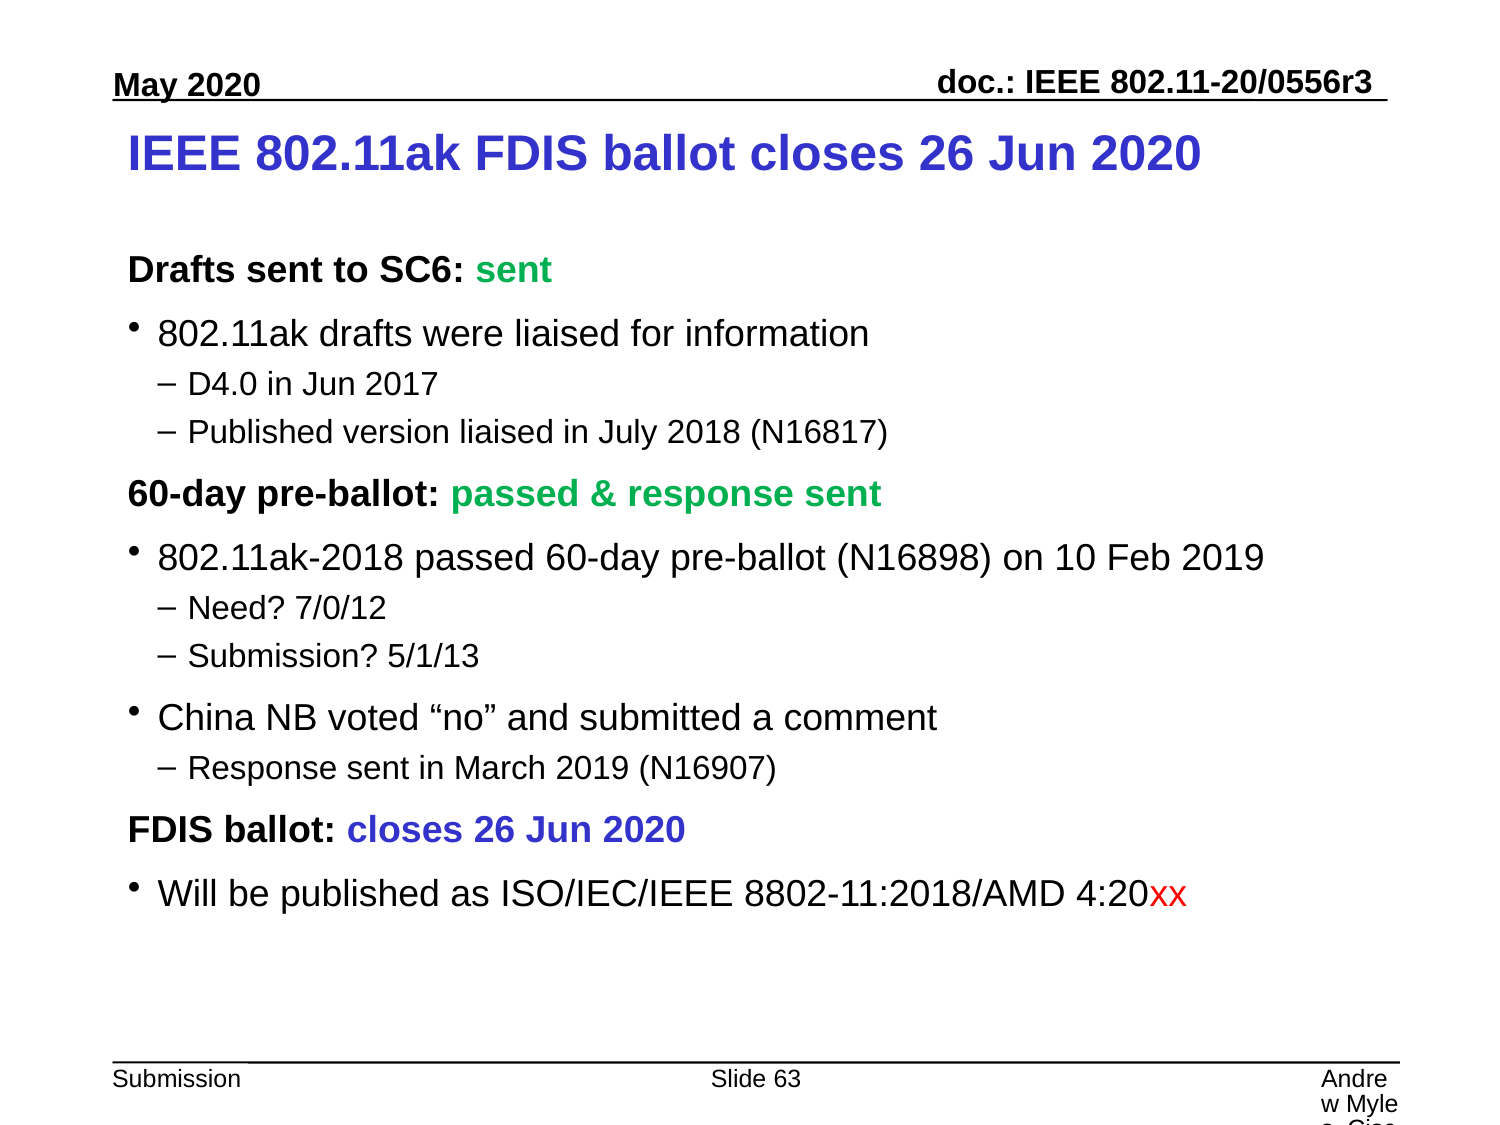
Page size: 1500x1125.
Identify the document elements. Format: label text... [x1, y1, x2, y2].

list Drafts sent to SC6: sent 802.11ak drafts were liaised for information D4.0 in Jun 2017 Published version liaised in July 2018 (N16817) 60-day pre-ballot: passed & response sent 802.11ak-2018 passed 60-day pre-ballot (N16898) on 10 Feb 2019 Need? 7/0/12 Submission? 5/1/13 China NB voted “no” and submitted a comment Response sent in March 2019 (N16907) FDIS ballot: closes 26 Jun 2020 Will be published as ISO/IEC/IEEE 8802-11:2018/AMD 4:20xx [112, 237, 1388, 913]
title IEEE 802.11ak FDIS ballot closes 26 Jun 2020 [112, 112, 1388, 237]
slide_number Slide 63 [709, 1061, 803, 1093]
footer Andrew Myles, Cisco [1320, 1061, 1402, 1093]
